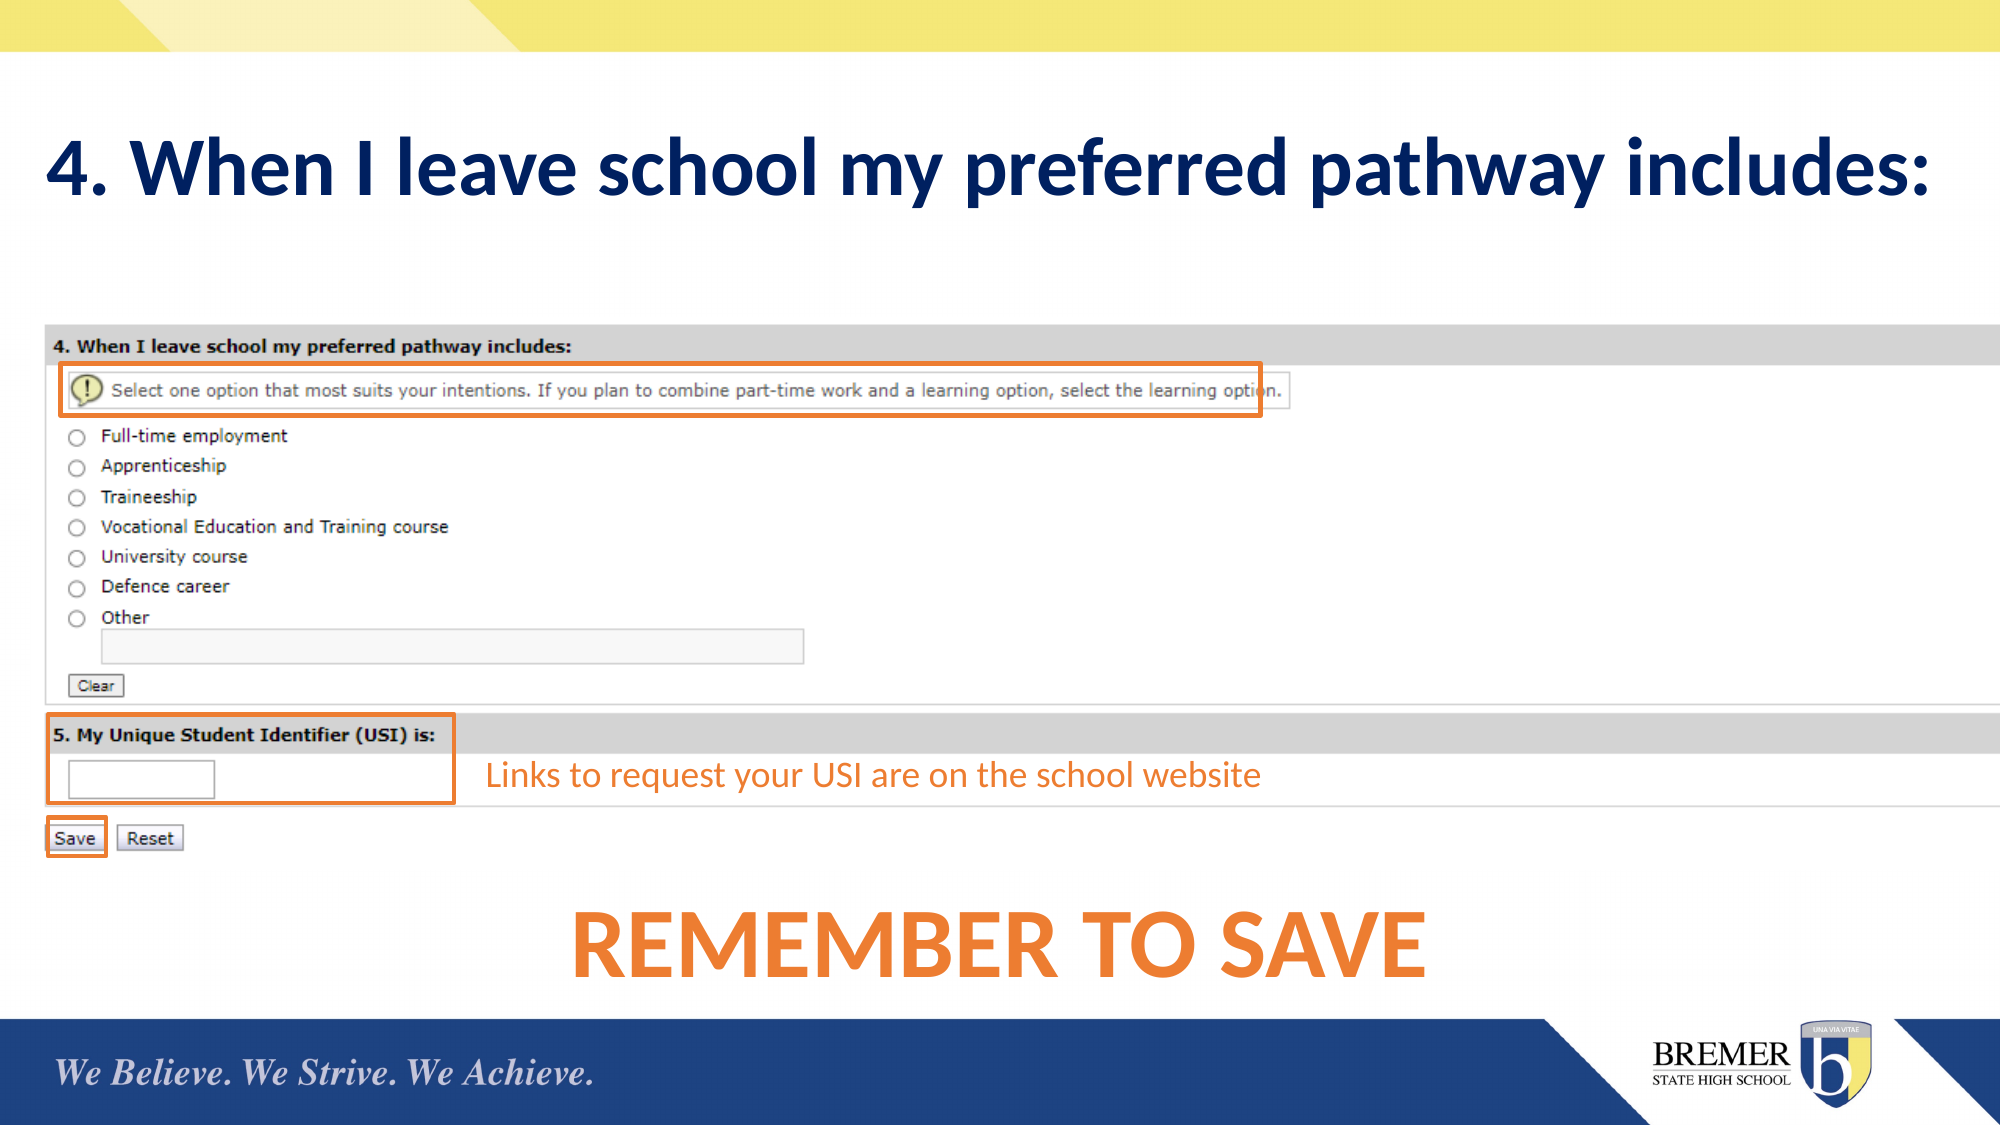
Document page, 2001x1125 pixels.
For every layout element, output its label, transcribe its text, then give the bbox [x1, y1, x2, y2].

picture [0, 0, 2000, 1125]
list REMEMBER TO SAVE [137, 883, 1863, 1014]
title 4. When I leave school my preferred pathway includes: [31, 59, 1961, 278]
